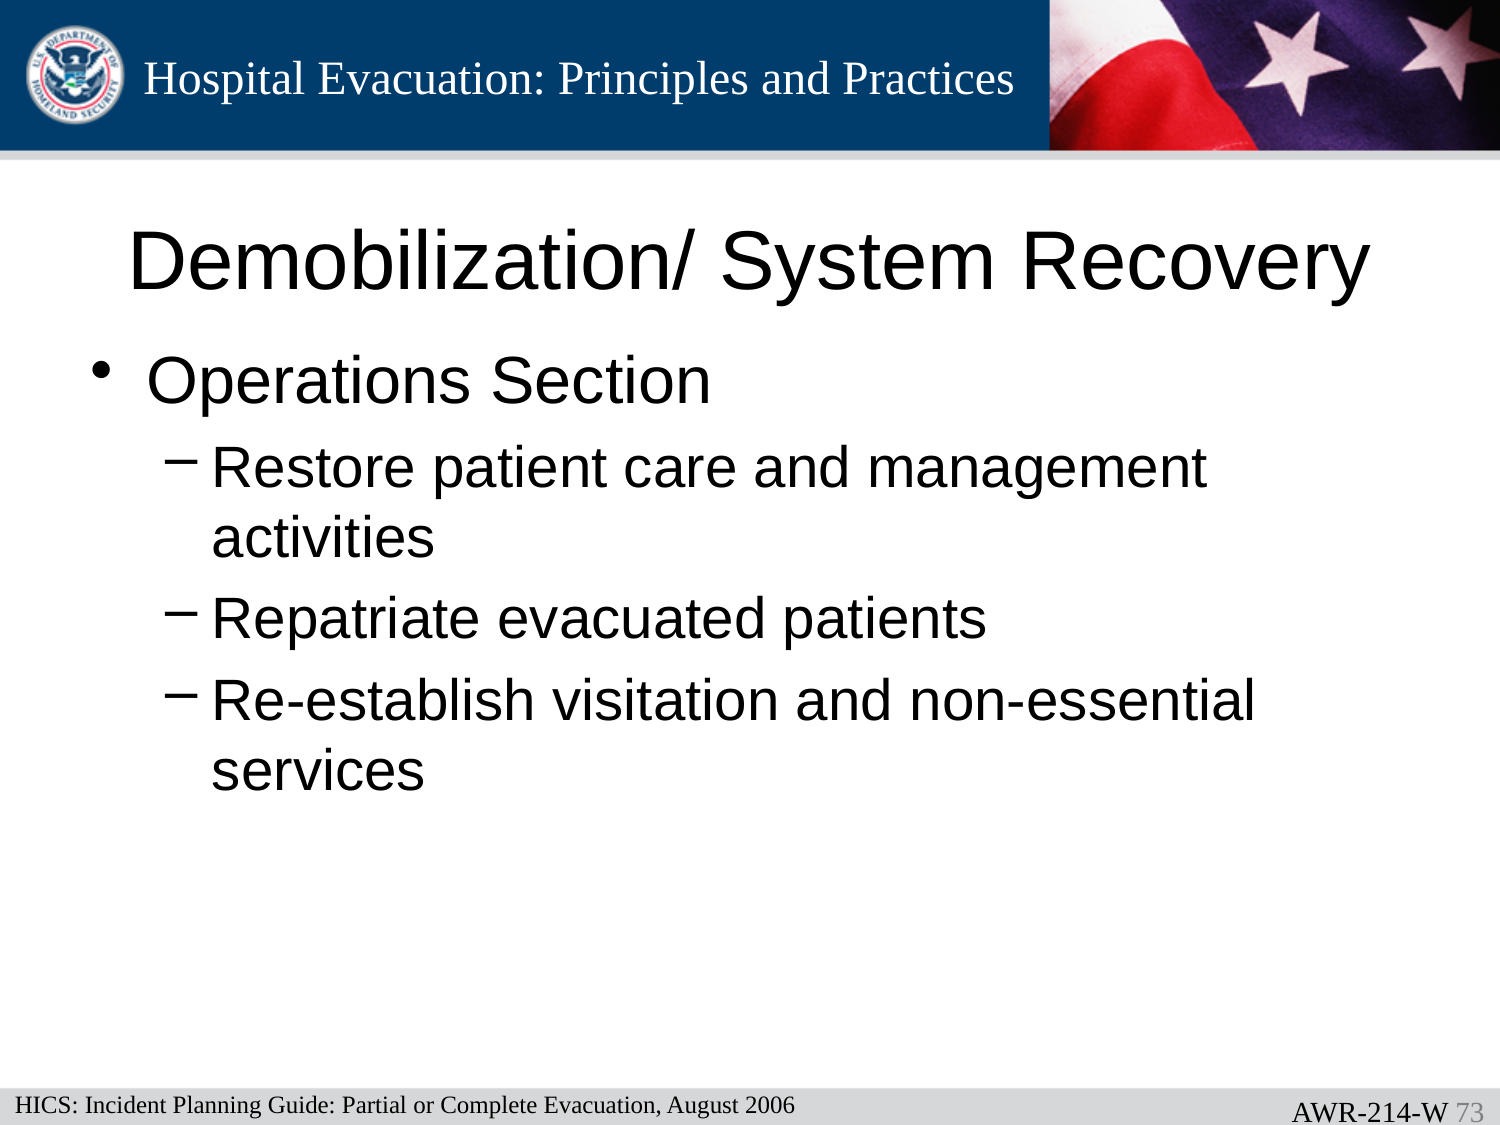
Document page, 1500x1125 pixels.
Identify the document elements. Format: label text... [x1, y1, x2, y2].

picture [0, 0, 1500, 1125]
title Demobilization/ System Recovery [74, 161, 1426, 329]
text_box HICS: Incident Planning Guide: Partial or Complete Evacuation, August 2006 [0, 1081, 850, 1125]
slide_number AWR-214-W 72 [1149, 1085, 1500, 1125]
list Operations Section Restore patient care and management activities Repatriate evacuated patients Re-establish visitation and non-essential services [74, 329, 1426, 1073]
